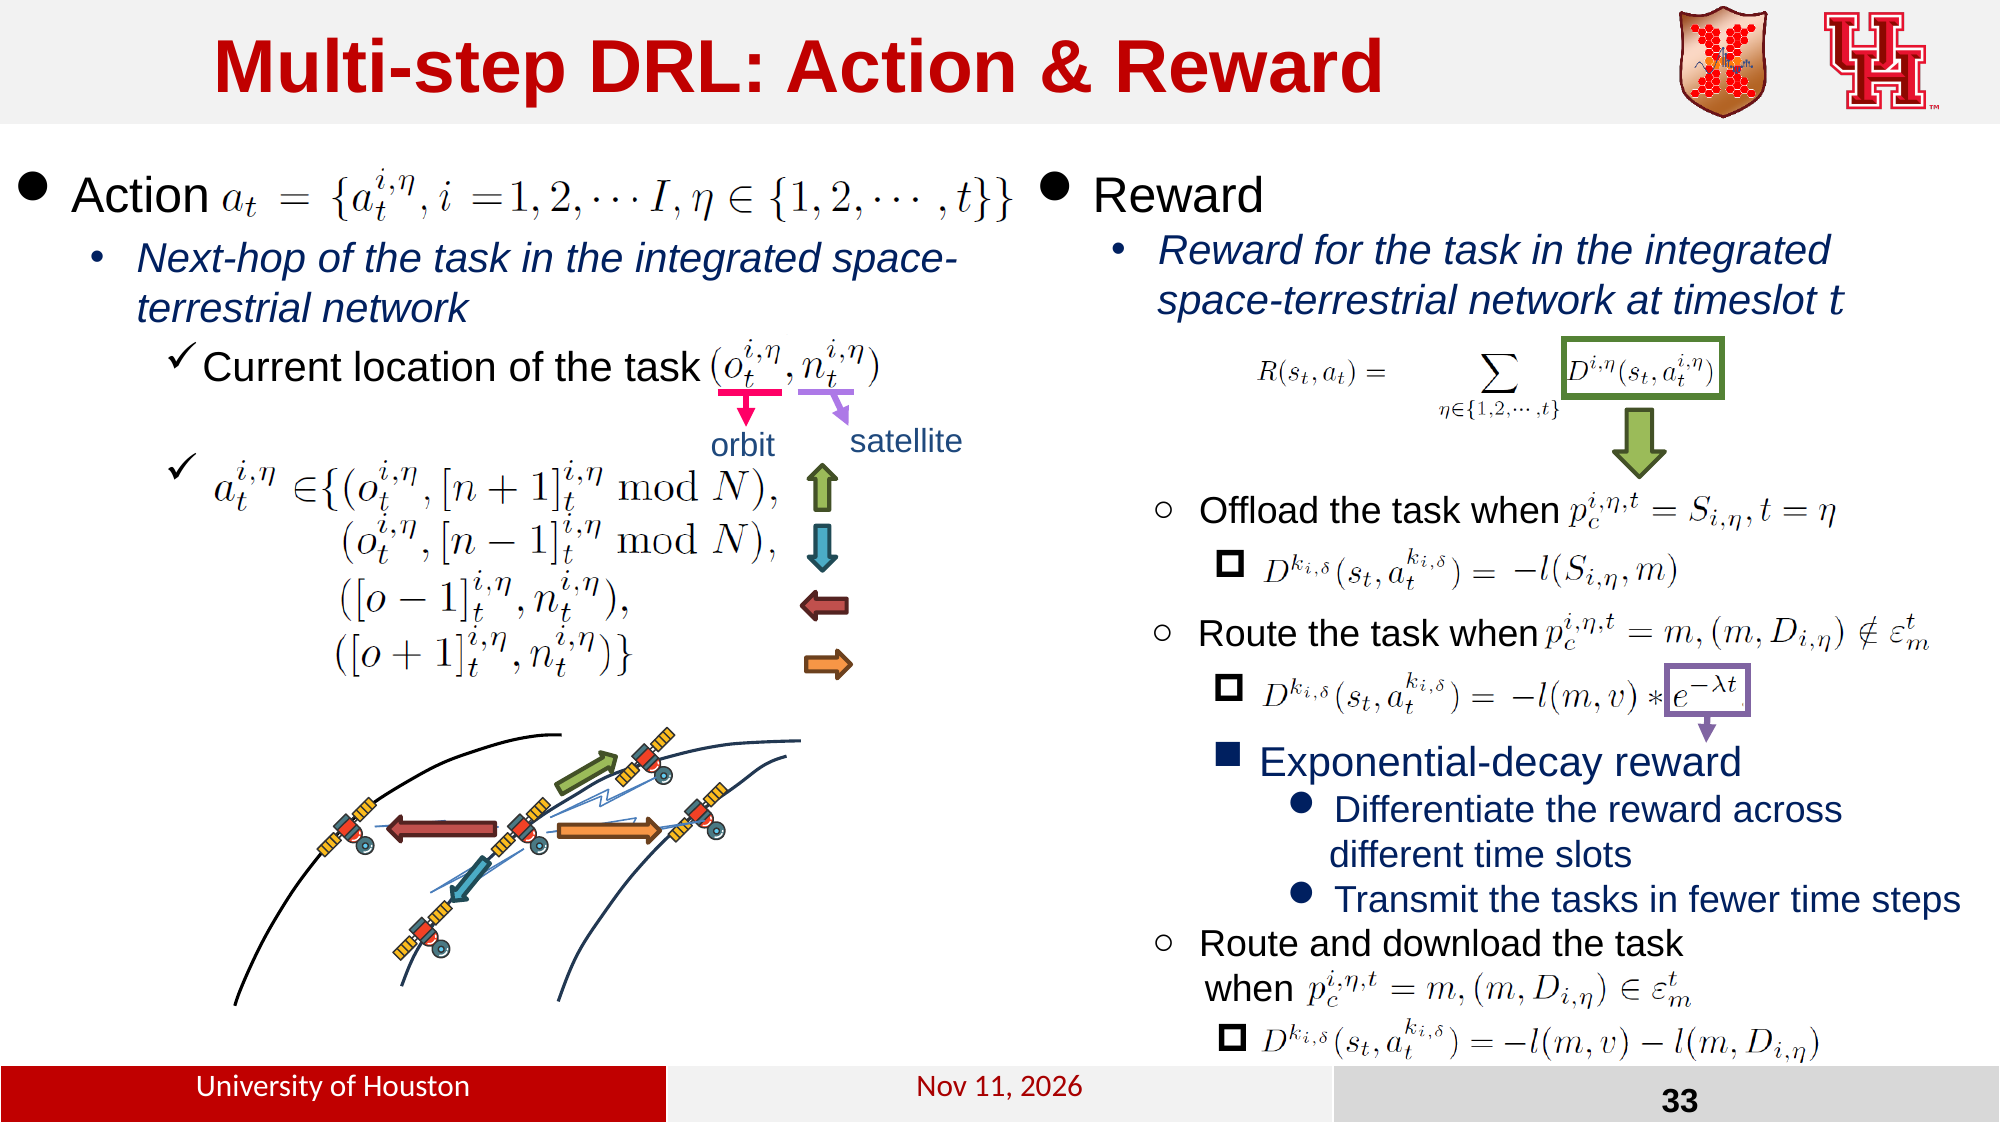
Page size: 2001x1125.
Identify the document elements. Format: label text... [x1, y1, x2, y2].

text_box Action Next-hop of the task in the integrated space-terrestrial network Current location of the task [0, 85, 1019, 989]
picture [1824, 3, 1939, 85]
text_box [232, 854, 418, 1007]
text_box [490, 796, 548, 858]
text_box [614, 726, 676, 783]
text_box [208, 452, 785, 686]
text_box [391, 899, 453, 961]
list Multi-step DRL: Action & Reward [83, 13, 1517, 113]
text_box [799, 589, 849, 622]
text_box [399, 969, 430, 987]
text_box [806, 479, 839, 512]
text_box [428, 851, 526, 890]
text_box [599, 773, 609, 778]
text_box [377, 808, 497, 846]
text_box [667, 781, 729, 843]
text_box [316, 796, 378, 858]
text_box [456, 899, 470, 903]
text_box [549, 802, 702, 851]
picture [1643, 3, 1803, 85]
text_box [556, 860, 690, 1003]
text_box [1611, 432, 1667, 476]
text_box [378, 732, 562, 806]
text_box Reward Reward for the task in the integrated space-terrestrial network at timeslot 𝑡 [1021, 85, 2000, 557]
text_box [1137, 478, 1844, 600]
text_box [731, 754, 788, 815]
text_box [708, 334, 879, 390]
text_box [695, 391, 988, 472]
text_box [806, 523, 839, 573]
text_box [804, 648, 854, 681]
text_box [1256, 324, 1715, 424]
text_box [548, 780, 658, 815]
text_box [562, 750, 609, 778]
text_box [1136, 601, 2000, 930]
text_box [1137, 937, 1834, 1074]
text_box [457, 860, 607, 952]
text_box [219, 160, 1015, 227]
text_box [680, 738, 801, 785]
